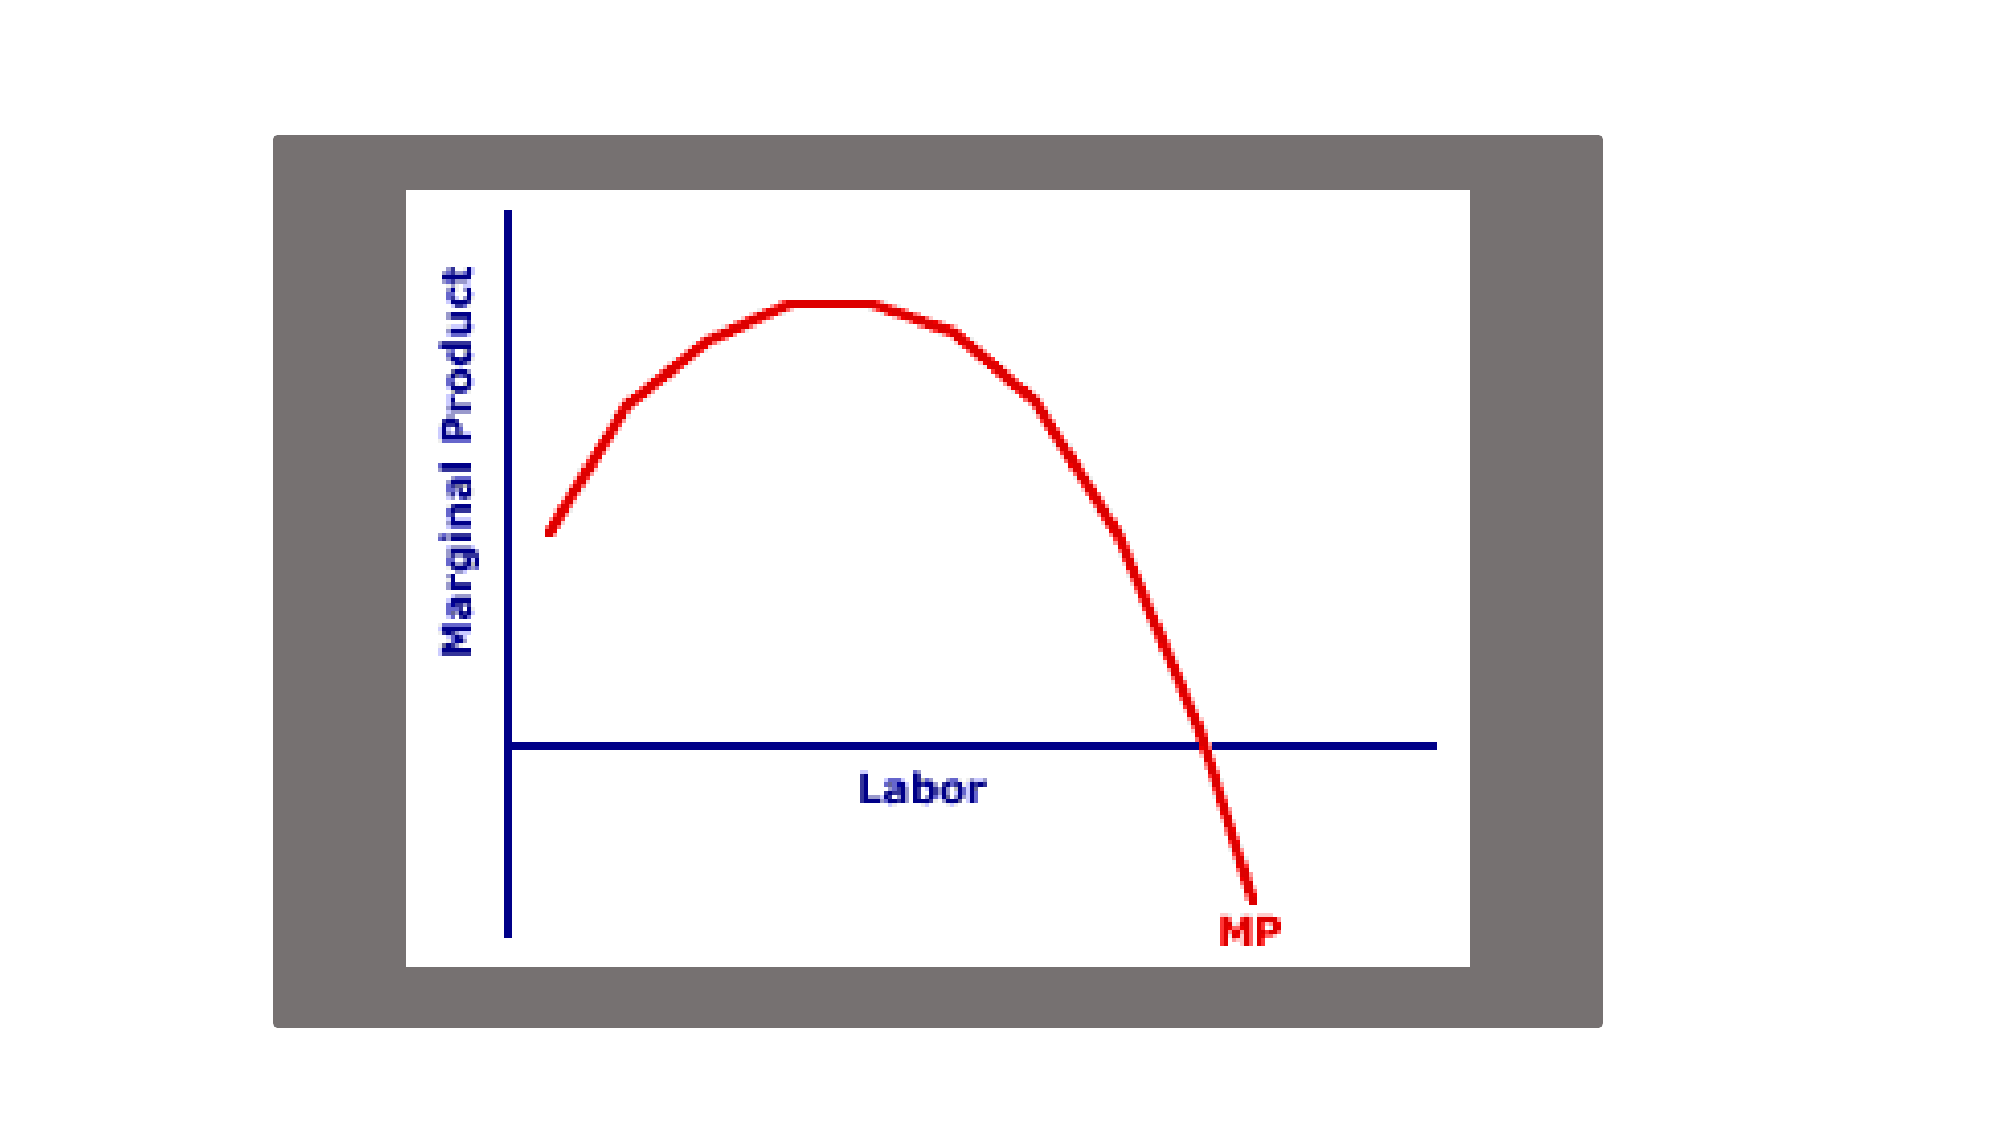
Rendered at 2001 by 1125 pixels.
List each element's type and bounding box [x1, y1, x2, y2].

text_box [277, 139, 1599, 1024]
picture [406, 190, 1470, 967]
